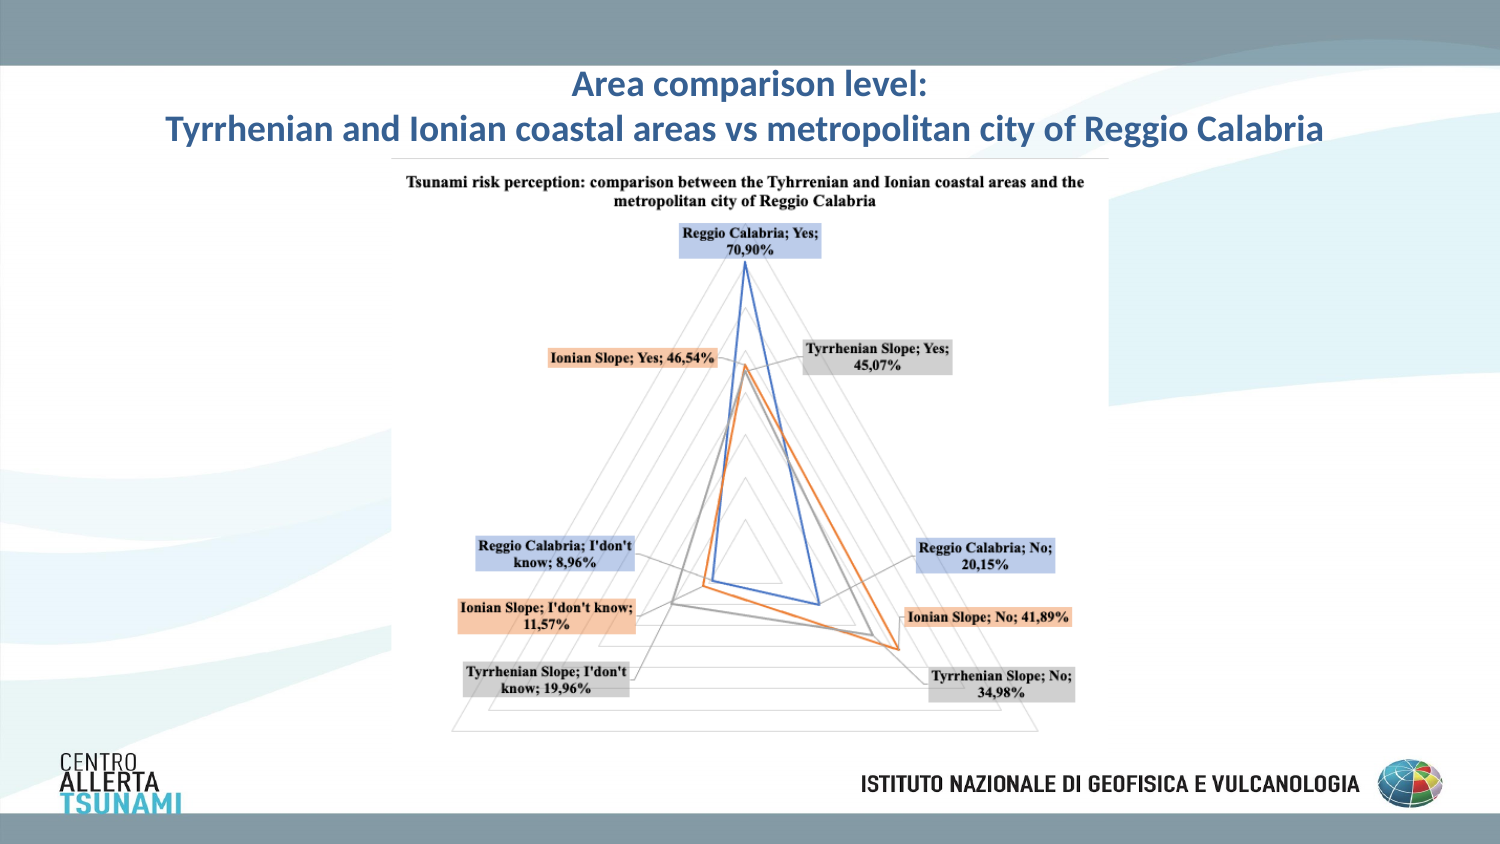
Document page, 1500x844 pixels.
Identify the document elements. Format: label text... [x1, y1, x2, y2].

picture [0, 0, 1500, 844]
title Area comparison level: Tyrrhenian and Ionian coastal areas vs metropolitan city of Reggio Calabria [75, 33, 1425, 175]
